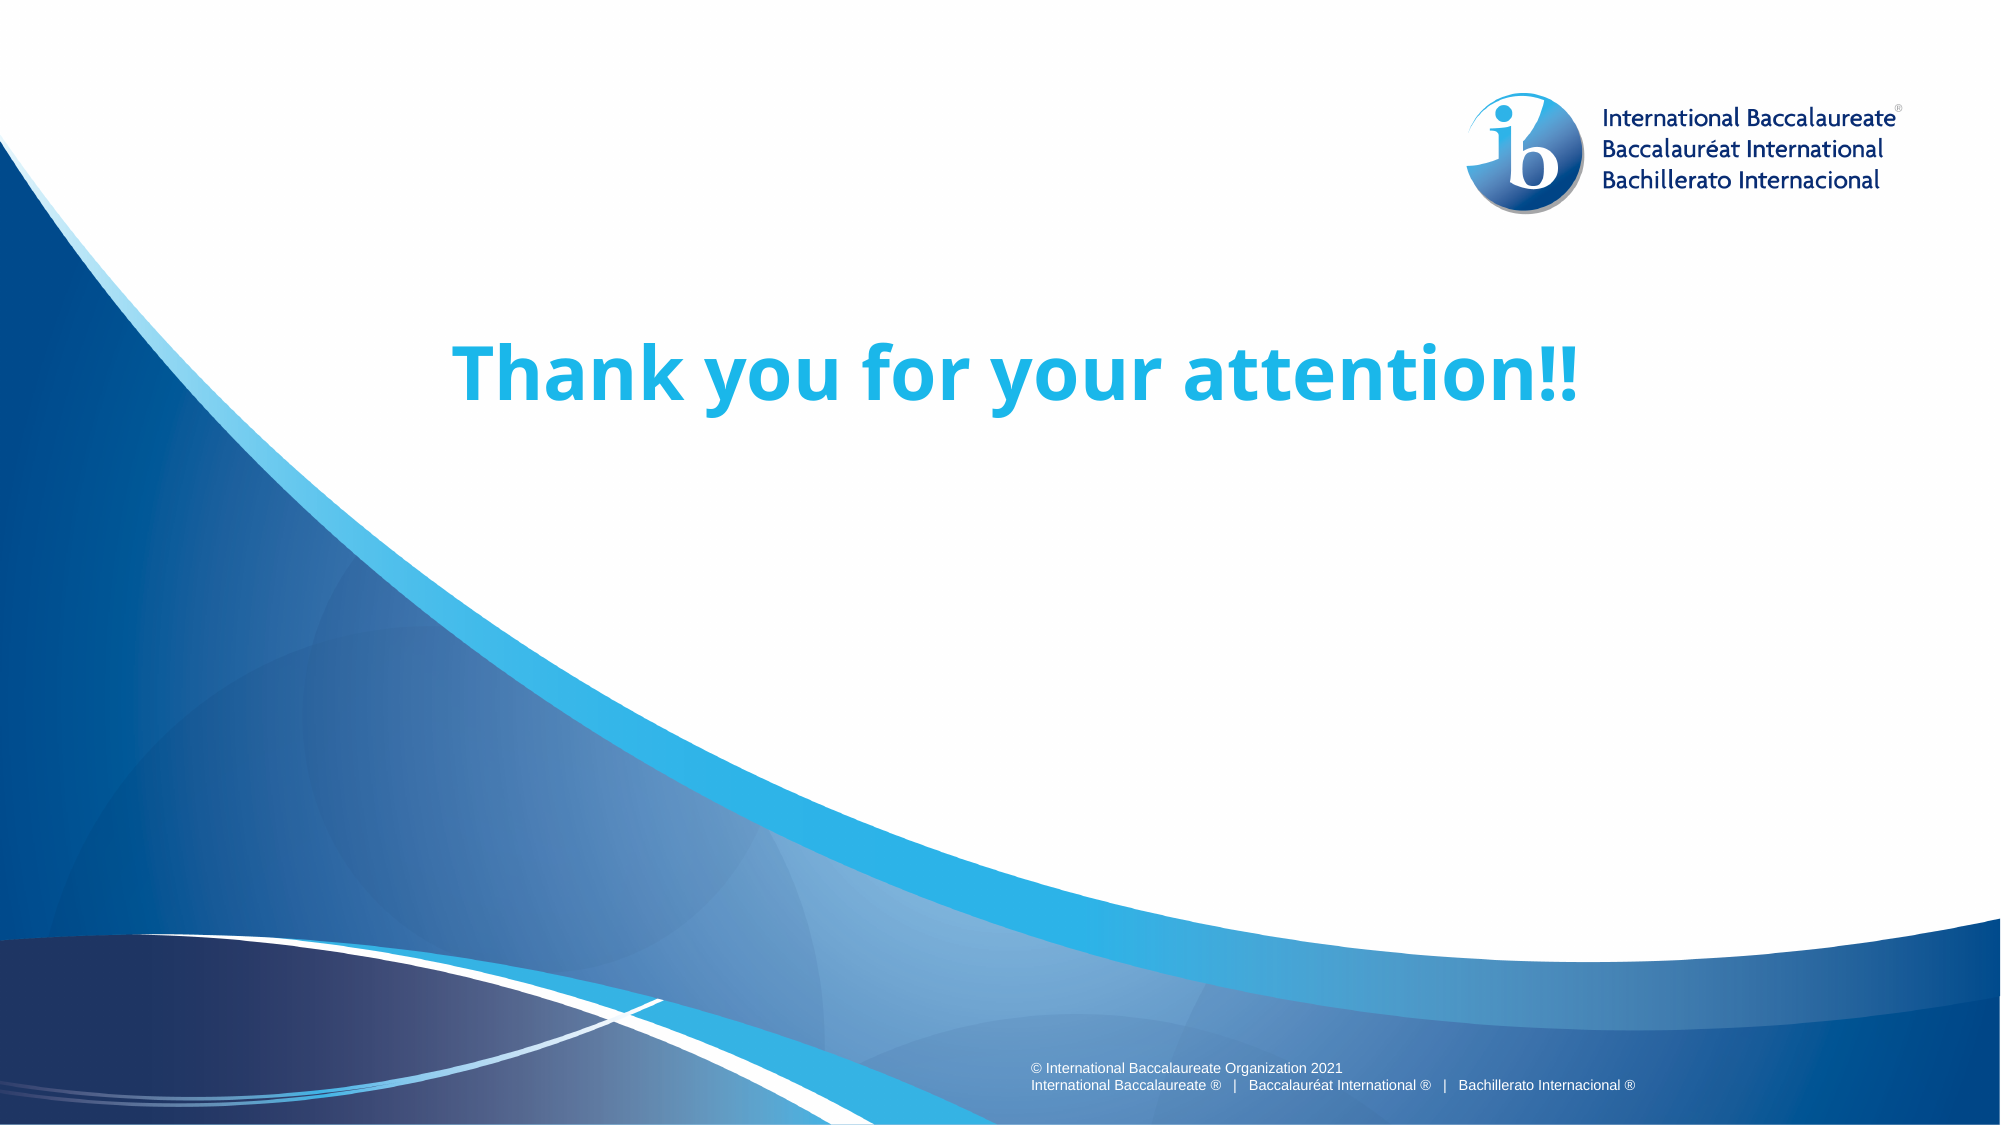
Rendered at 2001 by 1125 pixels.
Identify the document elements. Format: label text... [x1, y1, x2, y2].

picture [0, 0, 2001, 1125]
title Thank you for your attention!! [118, 335, 1915, 537]
